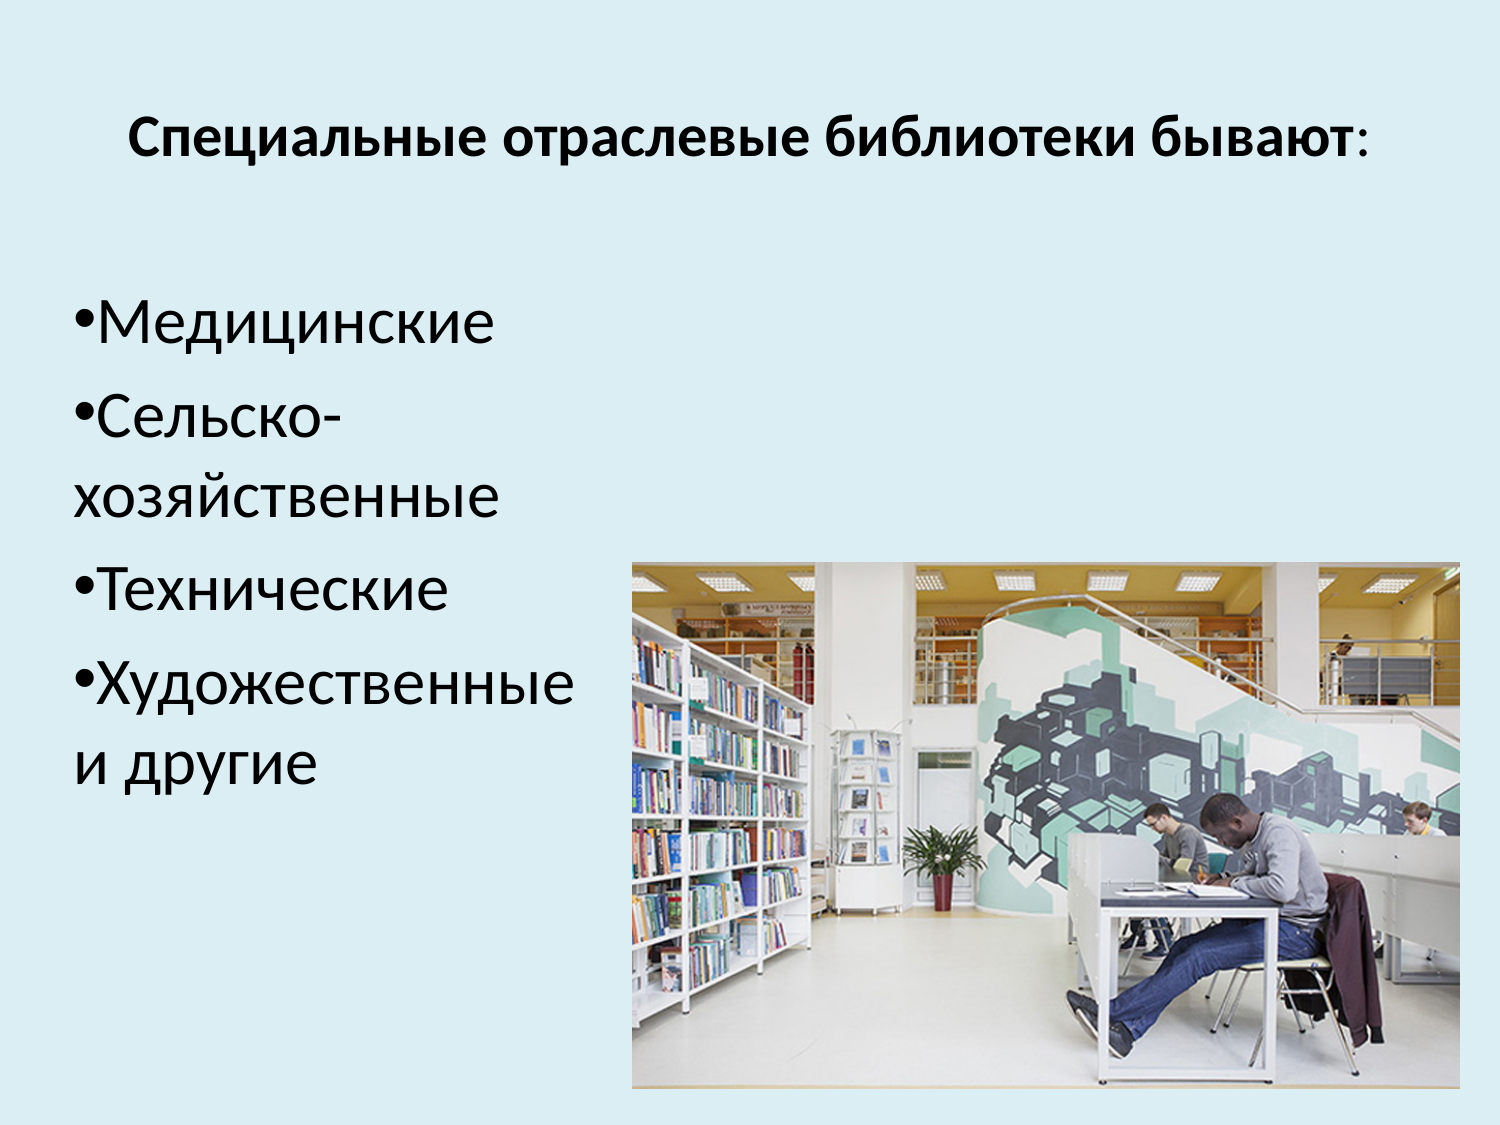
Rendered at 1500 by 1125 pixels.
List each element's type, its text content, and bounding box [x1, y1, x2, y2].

title Специальные отраслевые библиотеки бывают: [112, 70, 1388, 340]
picture [632, 562, 1460, 1089]
subtitle Медицинские Сельско-хозяйственные Технические Художественные и другие [58, 269, 715, 1047]
